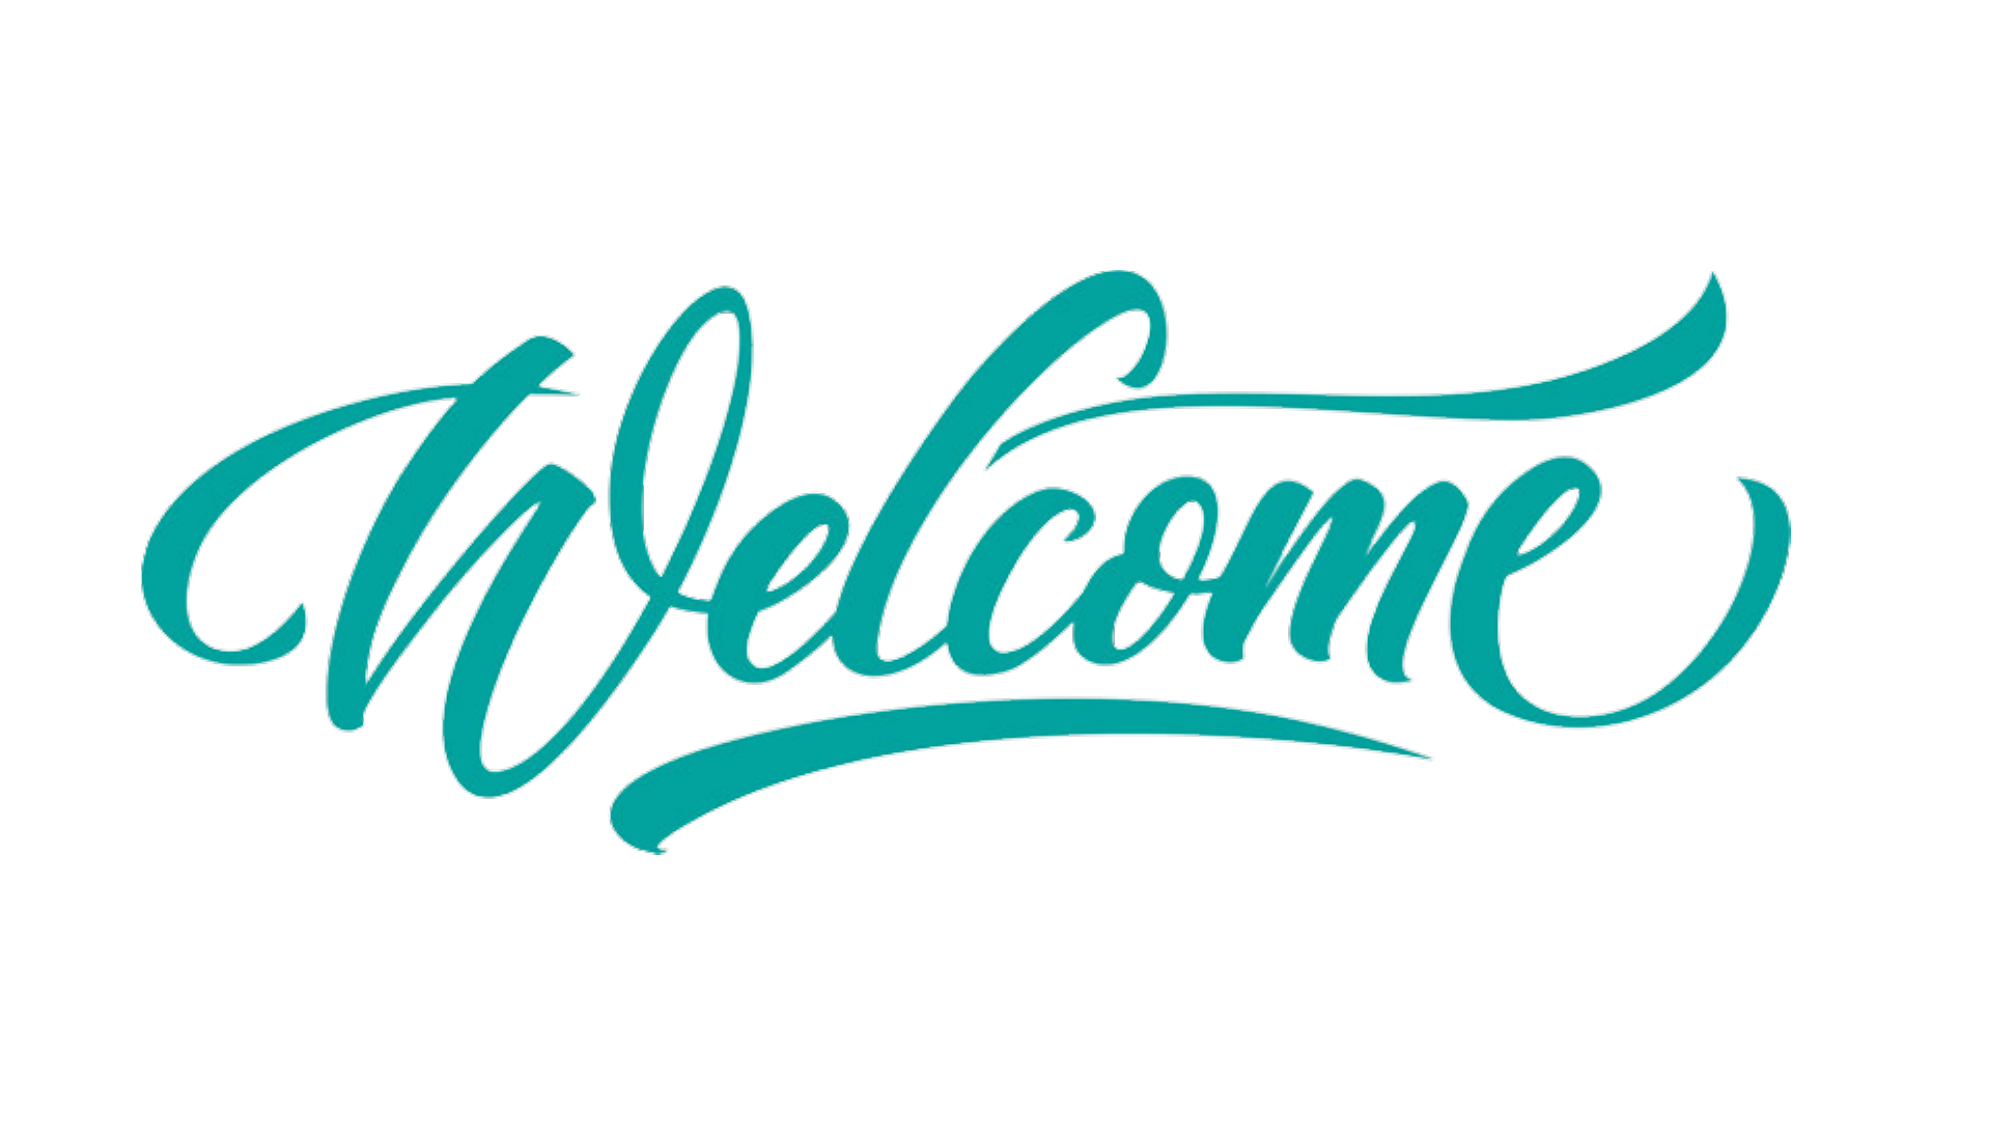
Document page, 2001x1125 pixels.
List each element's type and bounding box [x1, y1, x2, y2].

list [140, 270, 1790, 855]
